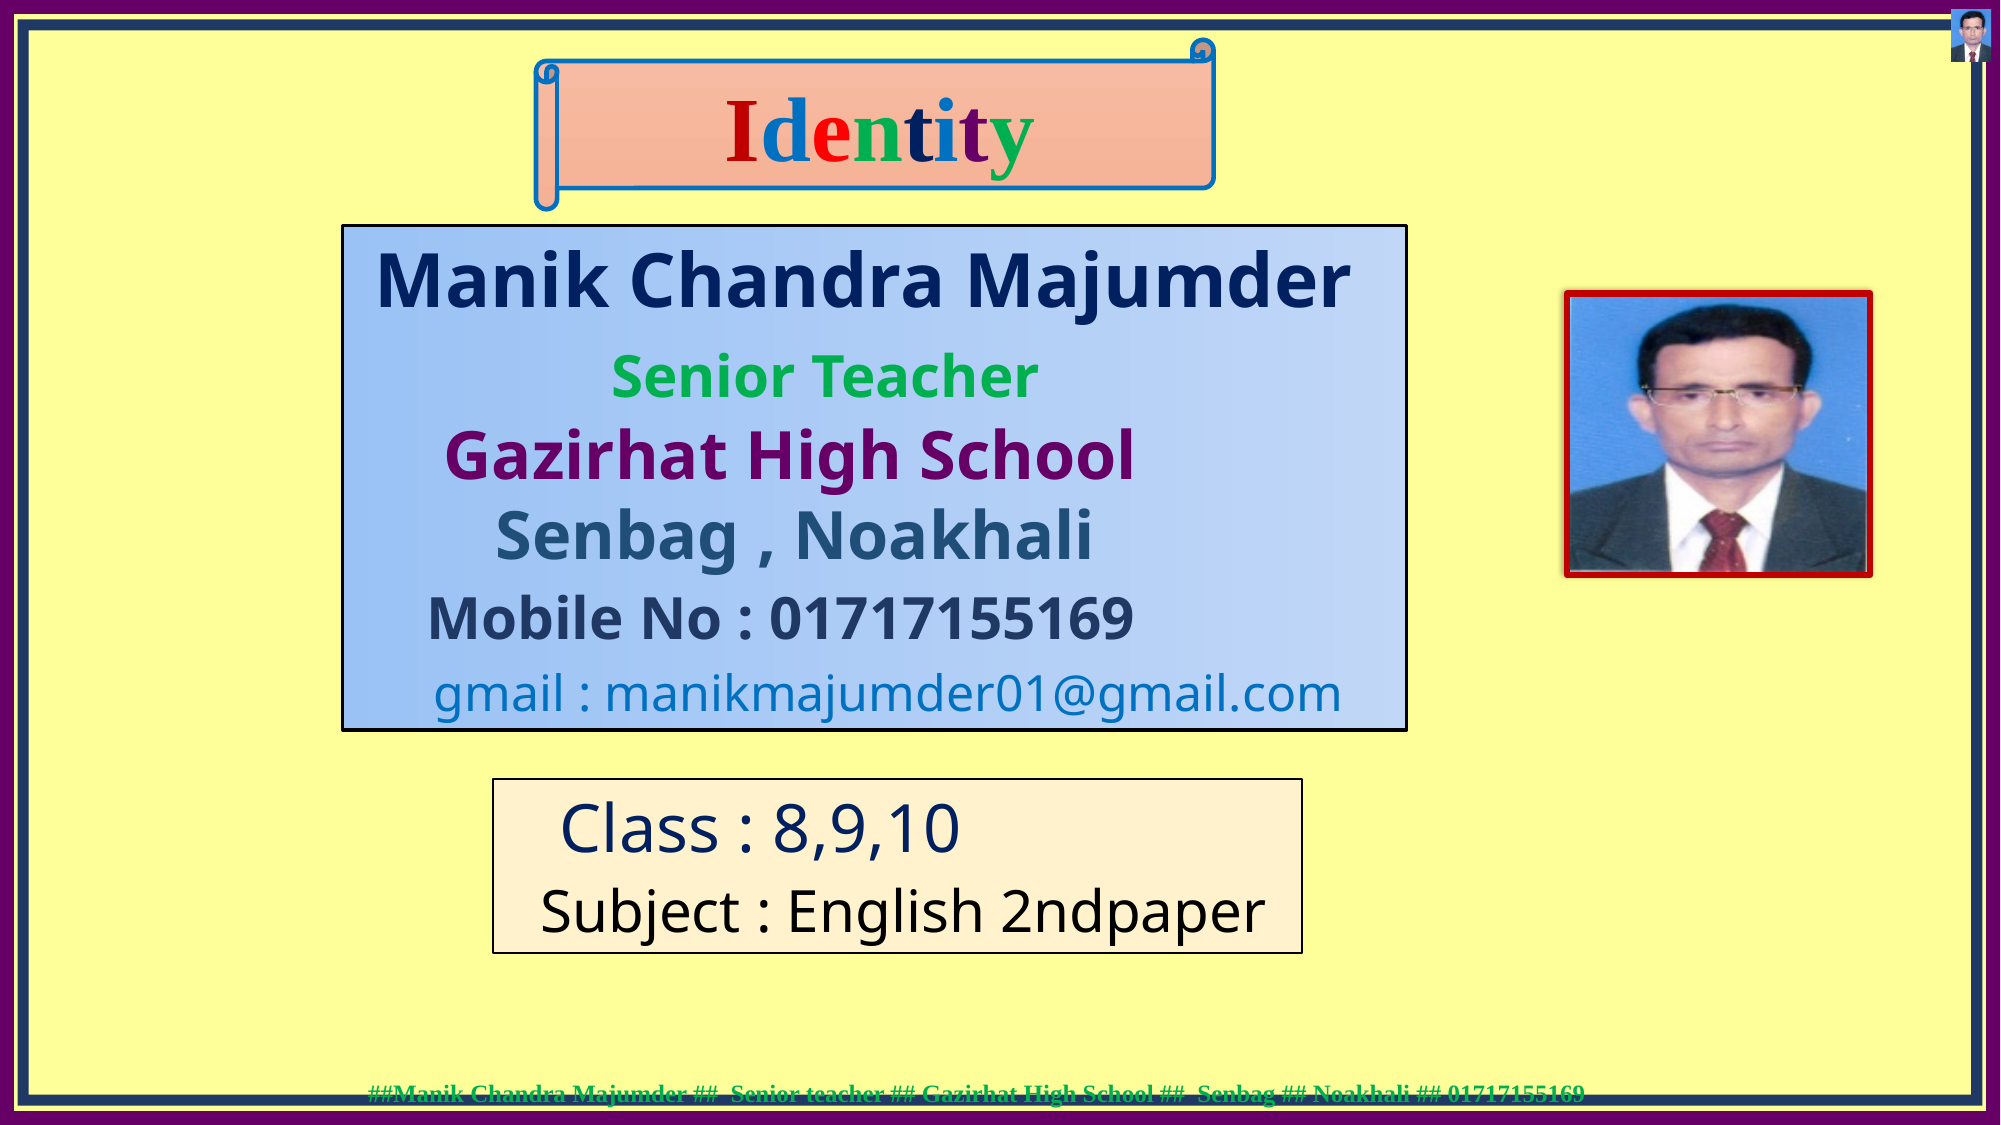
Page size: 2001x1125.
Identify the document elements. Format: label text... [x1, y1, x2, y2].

text_box Class : 8,9,10 Subject : English 2ndpaper [493, 778, 1303, 954]
text_box Manik Chandra Majumder Senior Teacher Gazirhat High School Senbag , Noakhali Mobile No : 01717155169 gmail : manikmajumder01@gmail.com [342, 225, 1407, 731]
picture [1951, 9, 1992, 62]
text_box Identity [535, 39, 1215, 210]
picture [1570, 296, 1868, 572]
